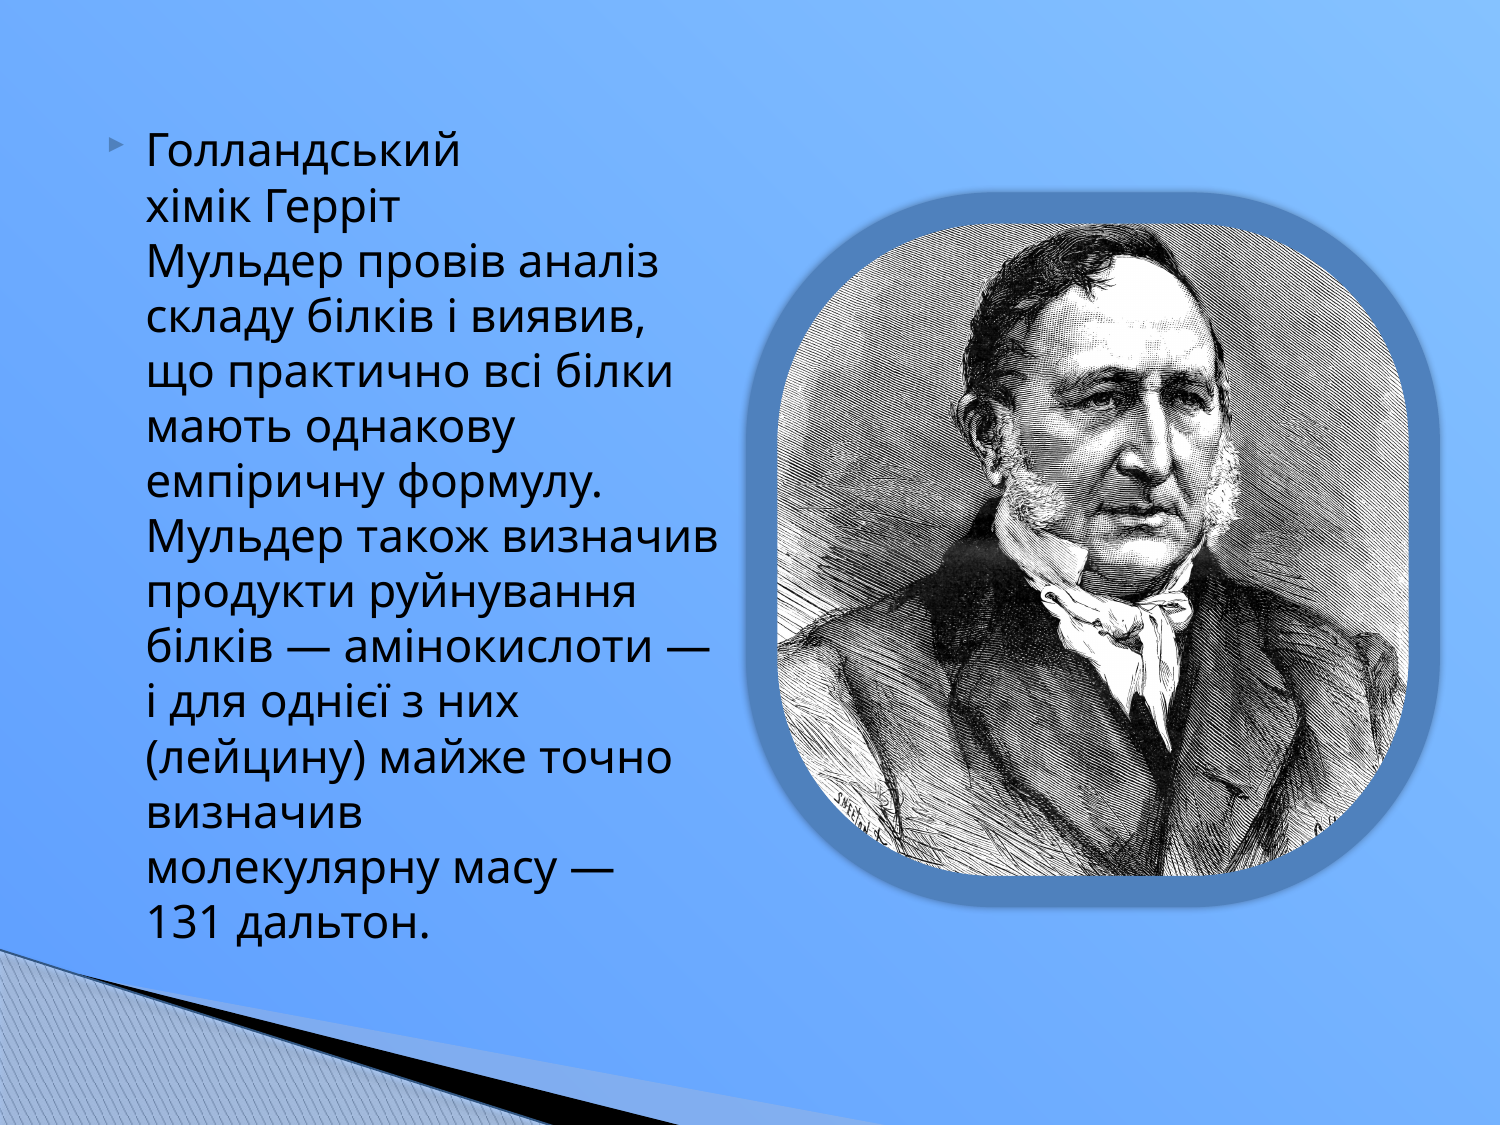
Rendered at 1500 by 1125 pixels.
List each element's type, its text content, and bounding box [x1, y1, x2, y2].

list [761, 207, 1425, 892]
list Голландський хімік Герріт Мульдер провів аналіз складу білків і виявив, що практично всі білки мають однакову емпіричну формулу. Мульдер також визначив продукти руйнування білків — амінокислоти — і для однієї з них (лейцину) майже точно визначив молекулярну масу — 131 дальтон. [75, 113, 738, 986]
